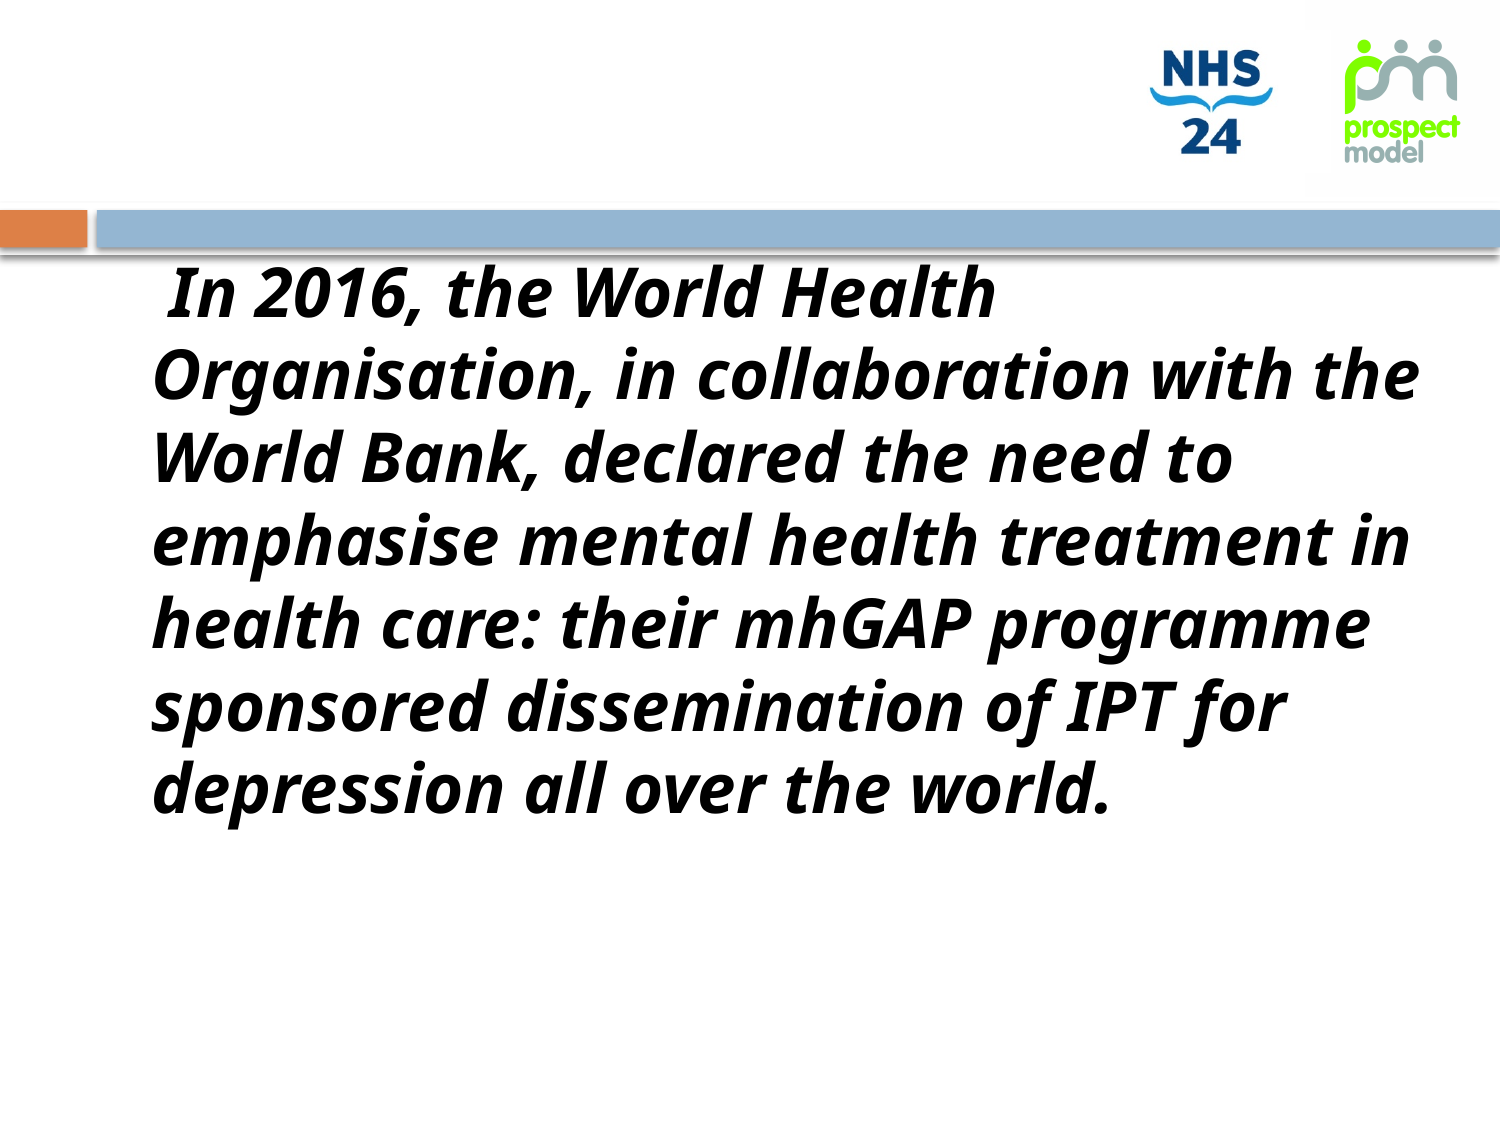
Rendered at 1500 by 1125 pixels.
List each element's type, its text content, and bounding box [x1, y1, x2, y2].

list In 2016, the World Health Organisation, in collaboration with the World Bank, declared the need to emphasise mental health treatment in health care: their mhGAP programme sponsored dissemination of IPT for depression all over the world. [88, 160, 1439, 904]
picture [1092, 0, 1500, 197]
